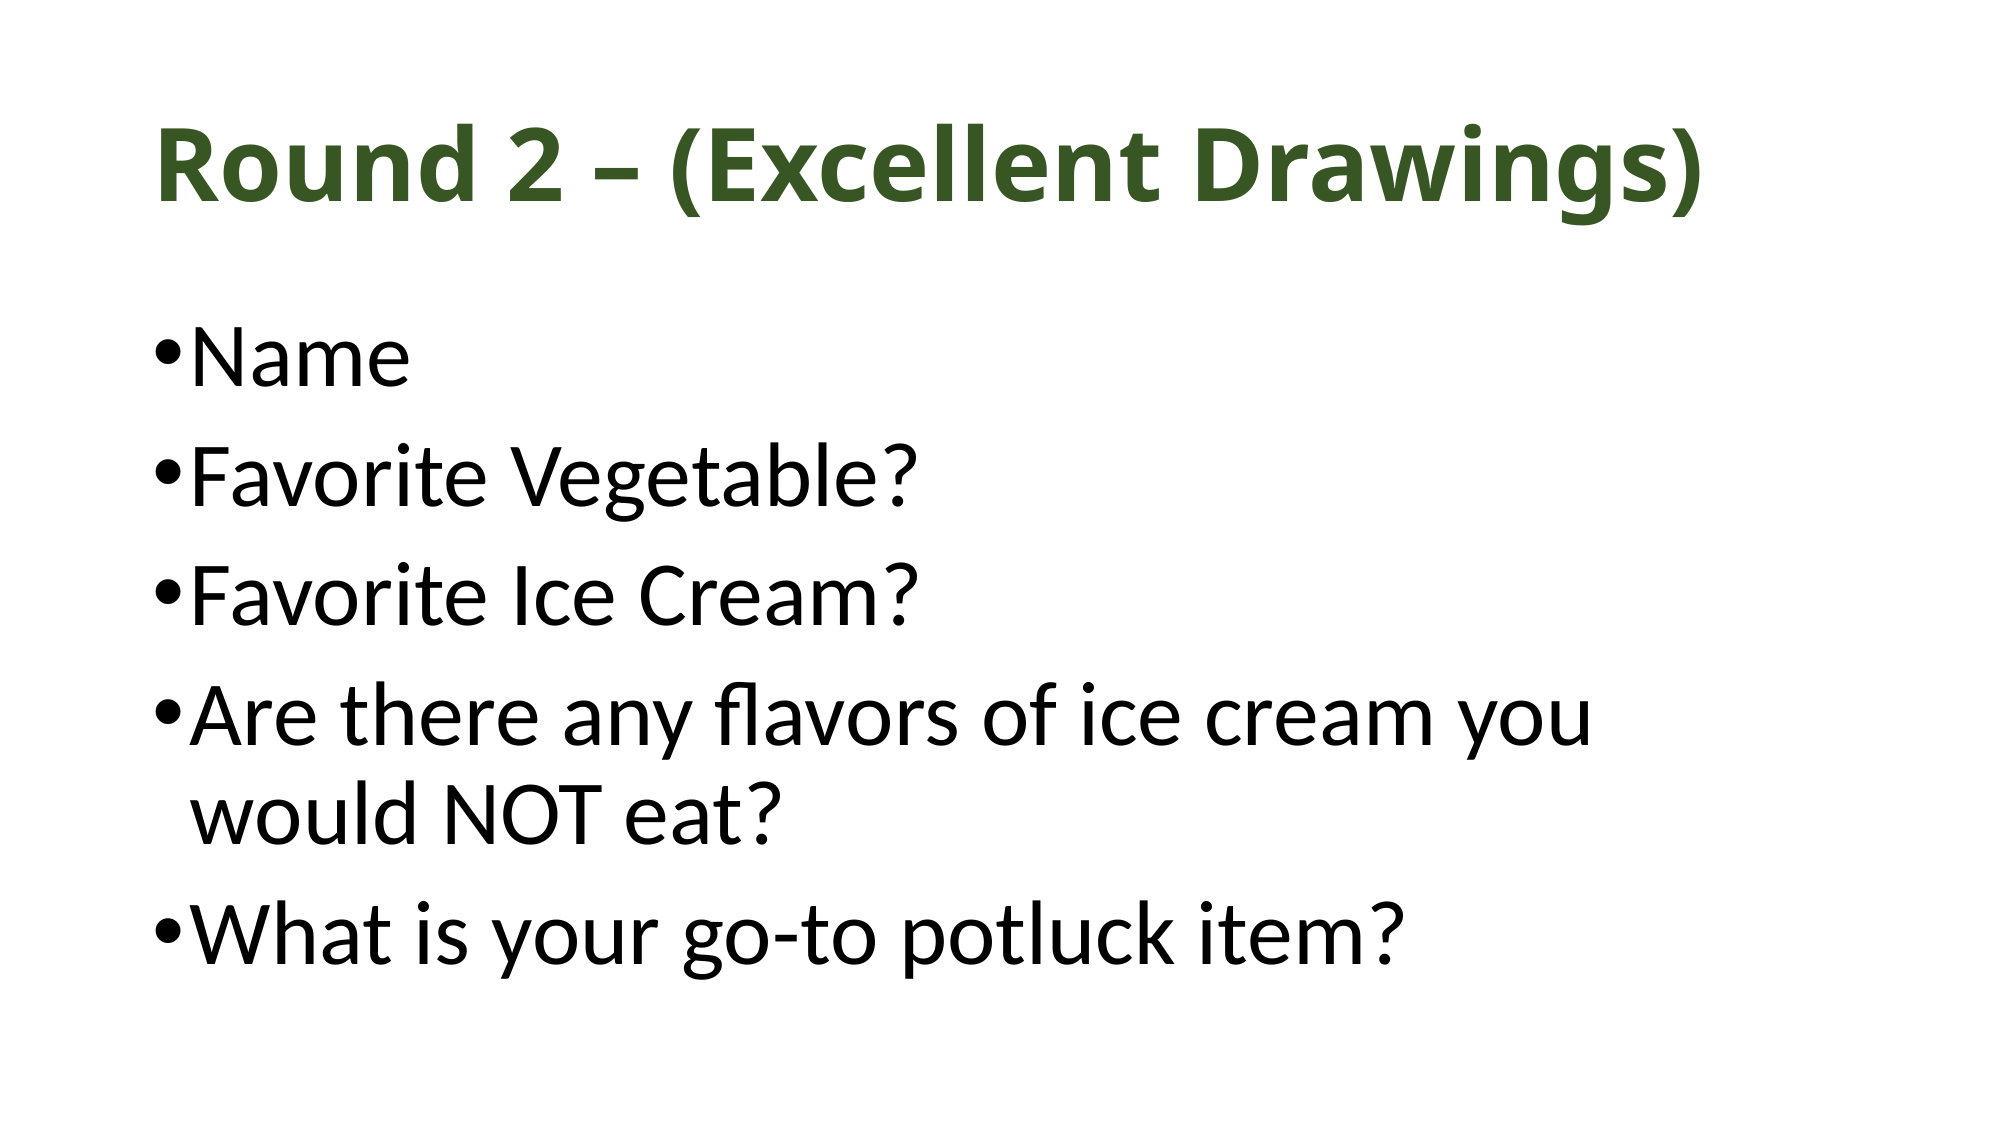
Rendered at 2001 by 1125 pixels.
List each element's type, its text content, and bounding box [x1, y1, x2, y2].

list Name Favorite Vegetable? Favorite Ice Cream? Are there any flavors of ice cream you would NOT eat? What is your go-to potluck item? [137, 299, 1863, 1014]
title Round 2 – (Excellent Drawings) [137, 59, 1863, 278]
